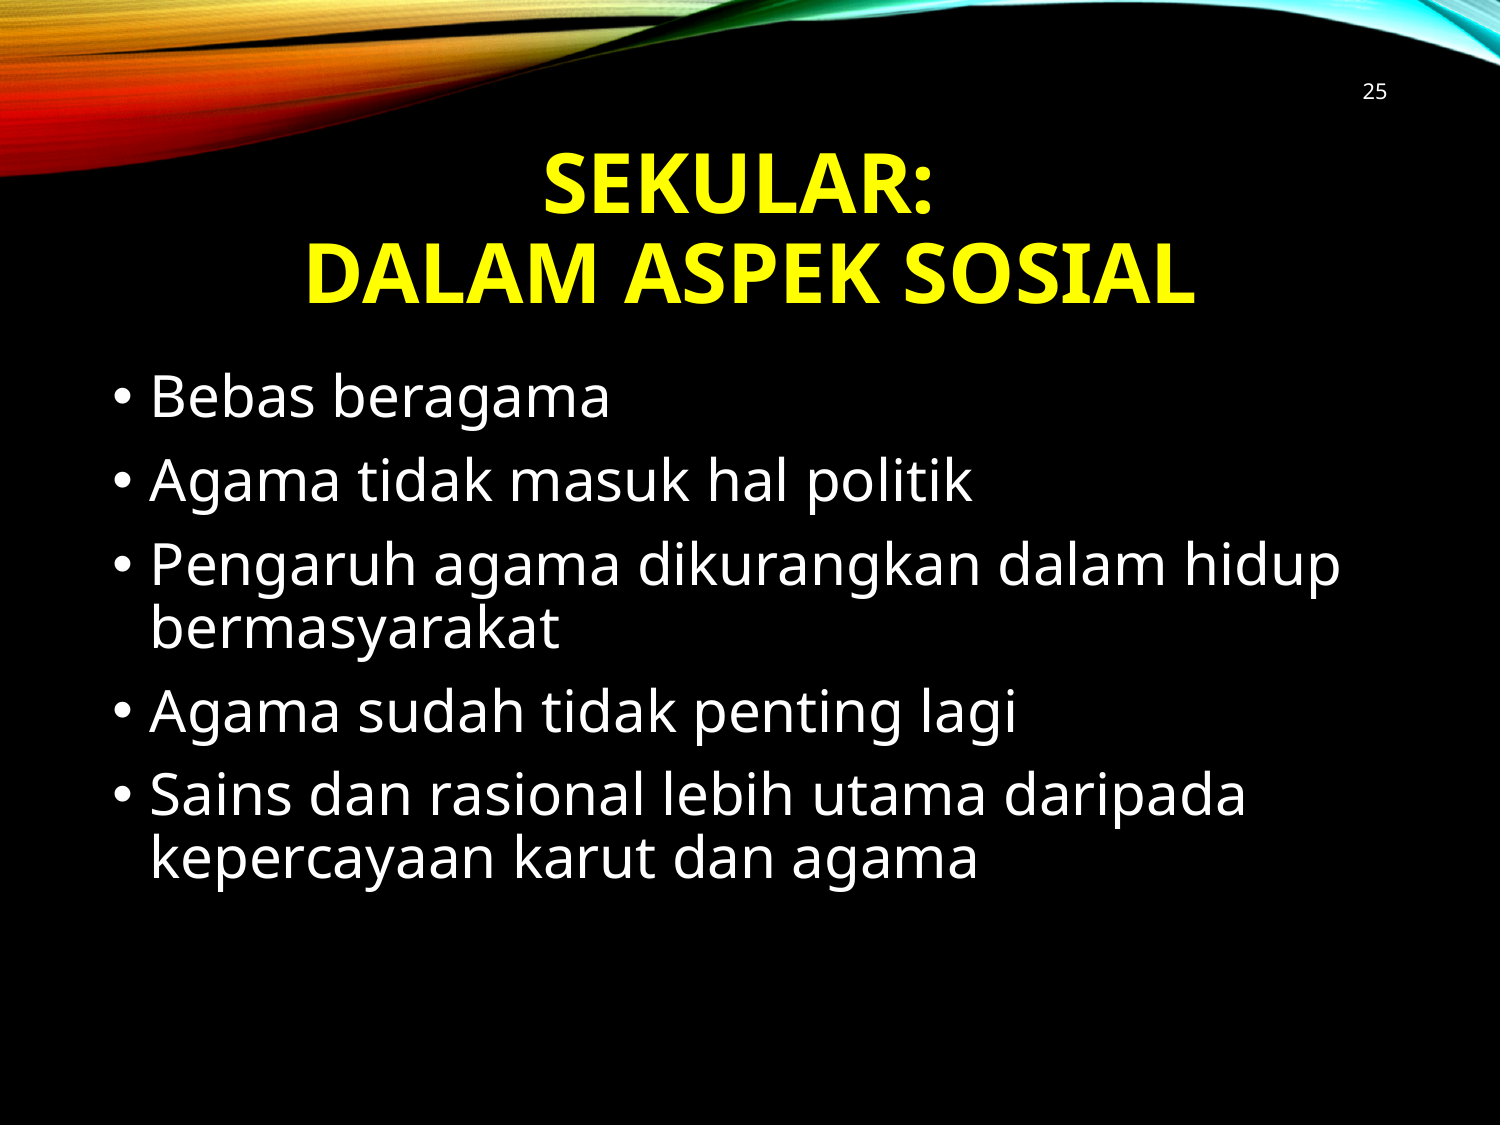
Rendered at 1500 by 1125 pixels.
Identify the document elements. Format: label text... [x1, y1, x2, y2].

title Sekular: DALAM ASPEK sosial [97, 125, 1403, 338]
picture [0, 0, 1500, 178]
slide_number 25 [1078, 62, 1403, 123]
list Bebas beragama Agama tidak masuk hal politik Pengaruh agama dikurangkan dalam hidup bermasyarakat Agama sudah tidak penting lagi Sains dan rasional lebih utama daripada kepercayaan karut dan agama [97, 359, 1403, 1028]
